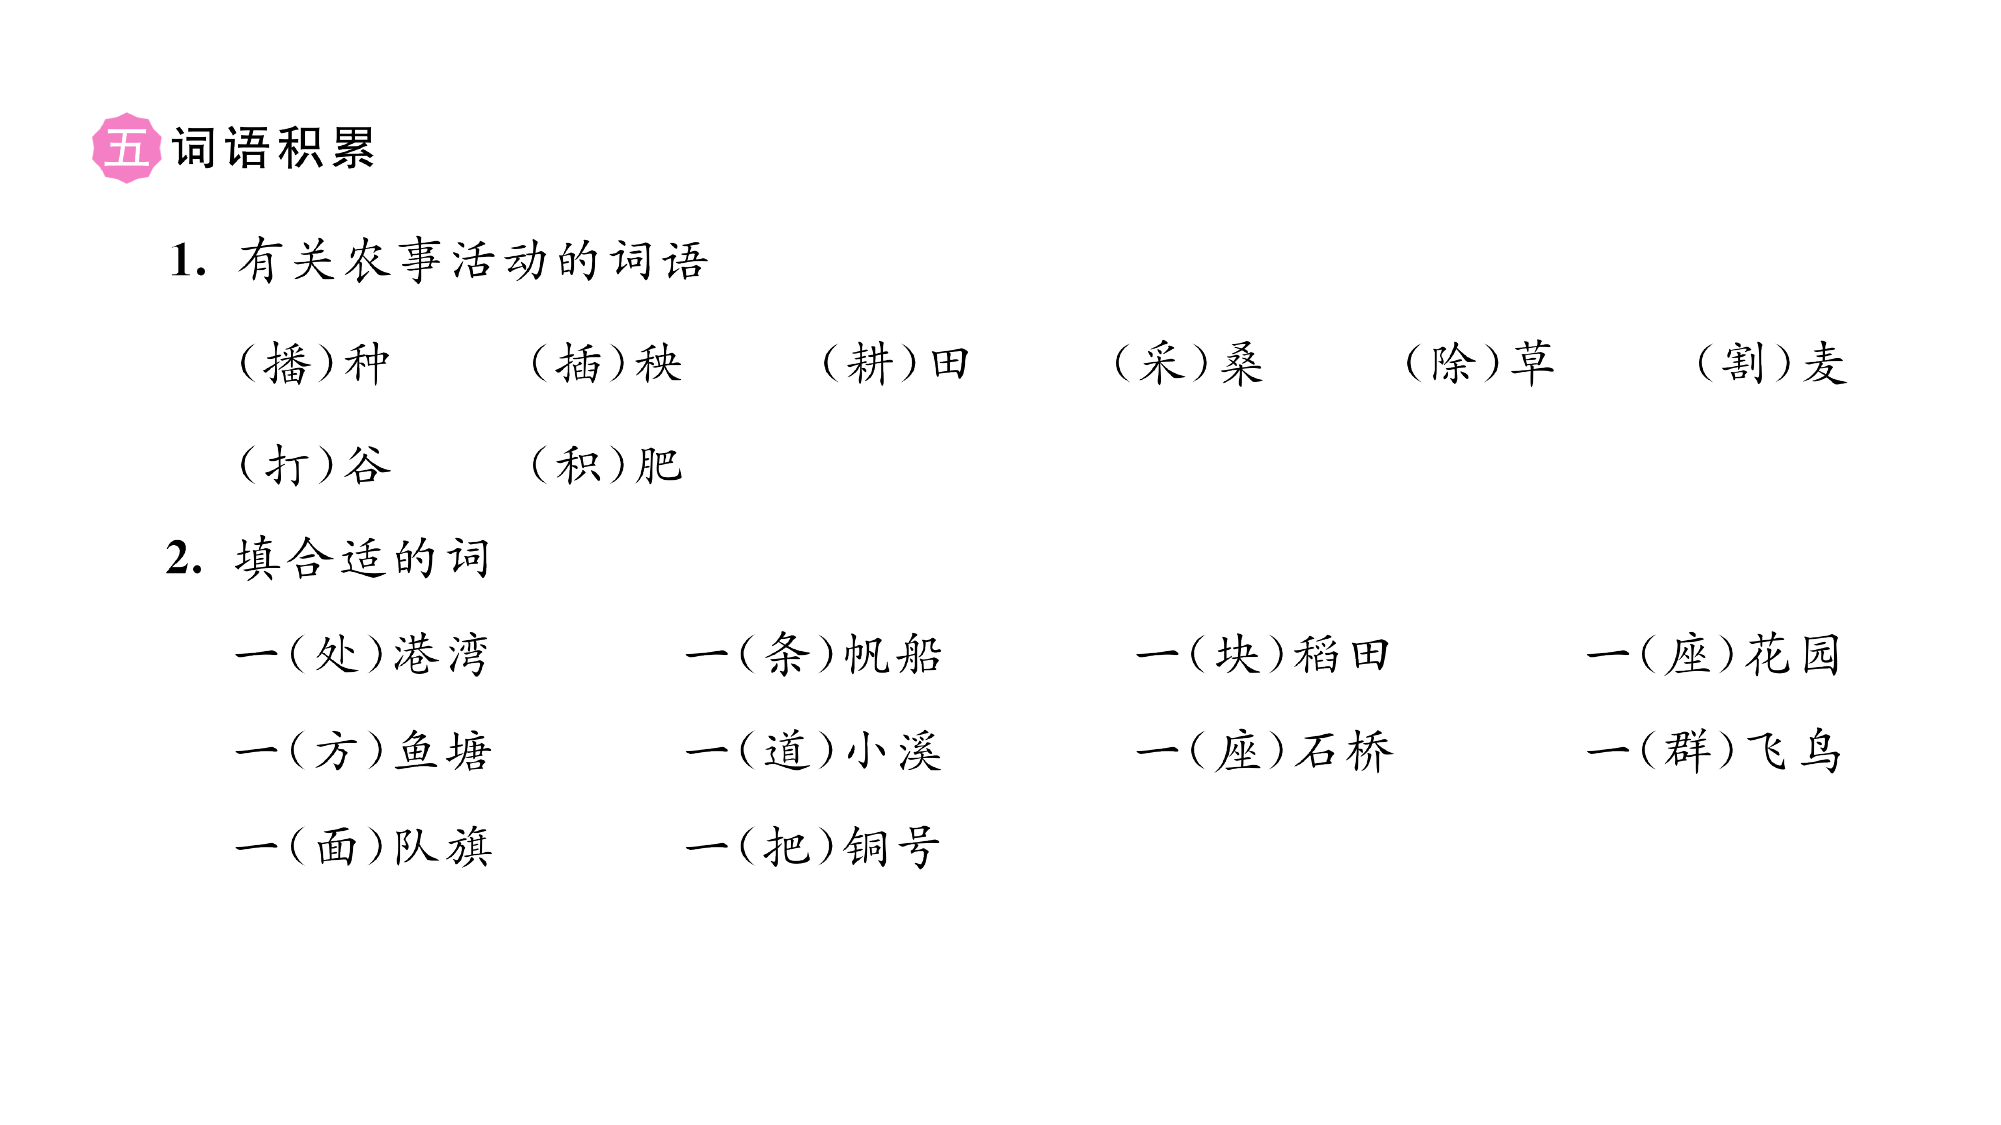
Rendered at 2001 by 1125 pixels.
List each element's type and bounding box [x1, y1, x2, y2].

picture [162, 520, 1904, 895]
picture [87, 97, 1979, 499]
